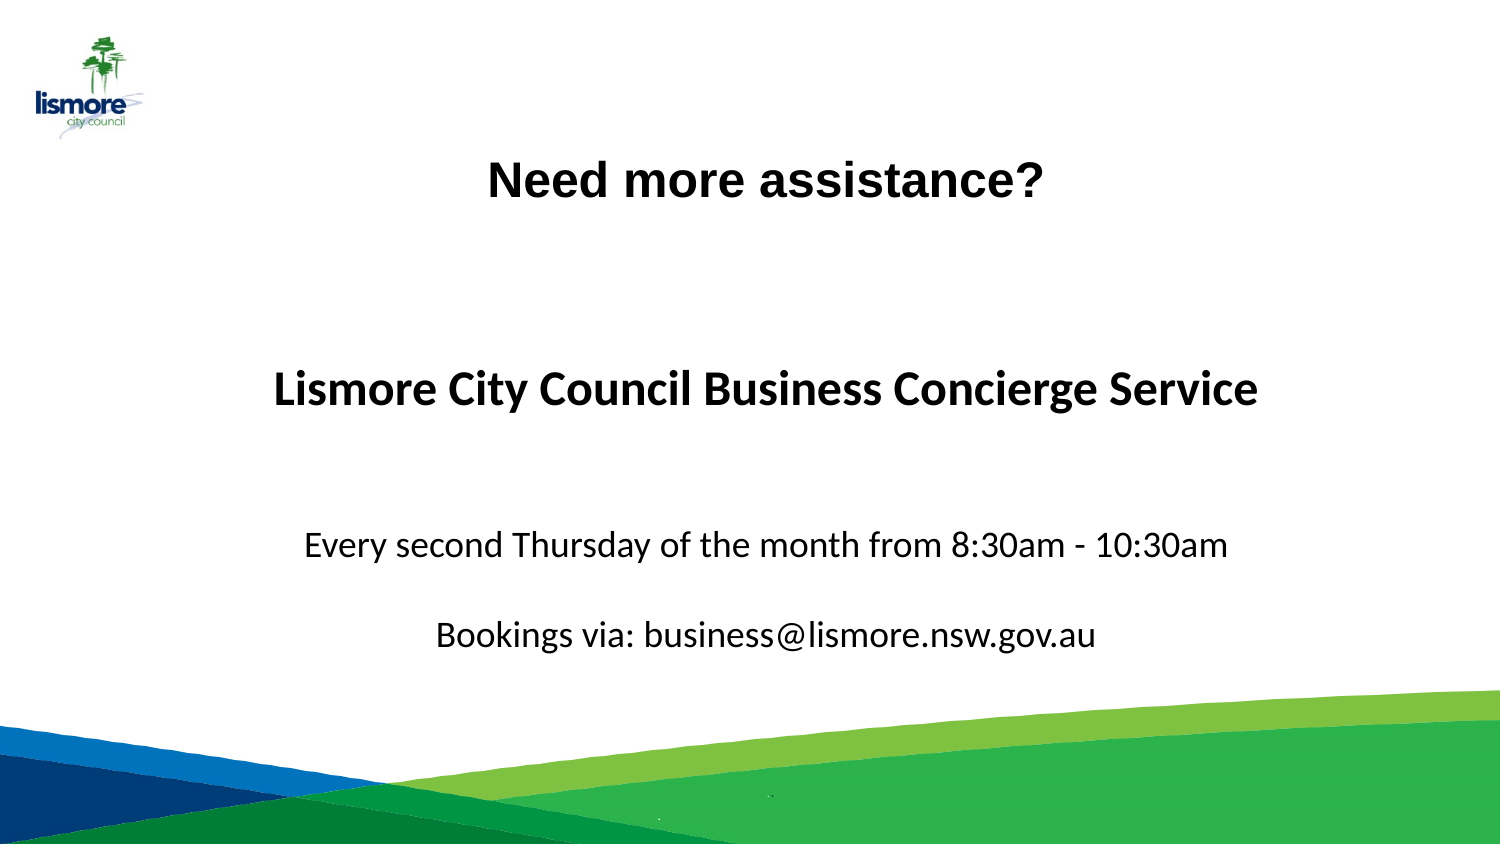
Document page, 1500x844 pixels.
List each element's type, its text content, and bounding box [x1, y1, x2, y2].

text_box Lismore City Council Business Concierge Service Every second Thursday of the month from 8:30am - 10:30am Bookings via: business@lismore.nsw.gov.au [66, 347, 1466, 646]
text_box Need more assistance? [146, 67, 1387, 216]
picture [0, 648, 1500, 844]
picture [29, 31, 147, 142]
